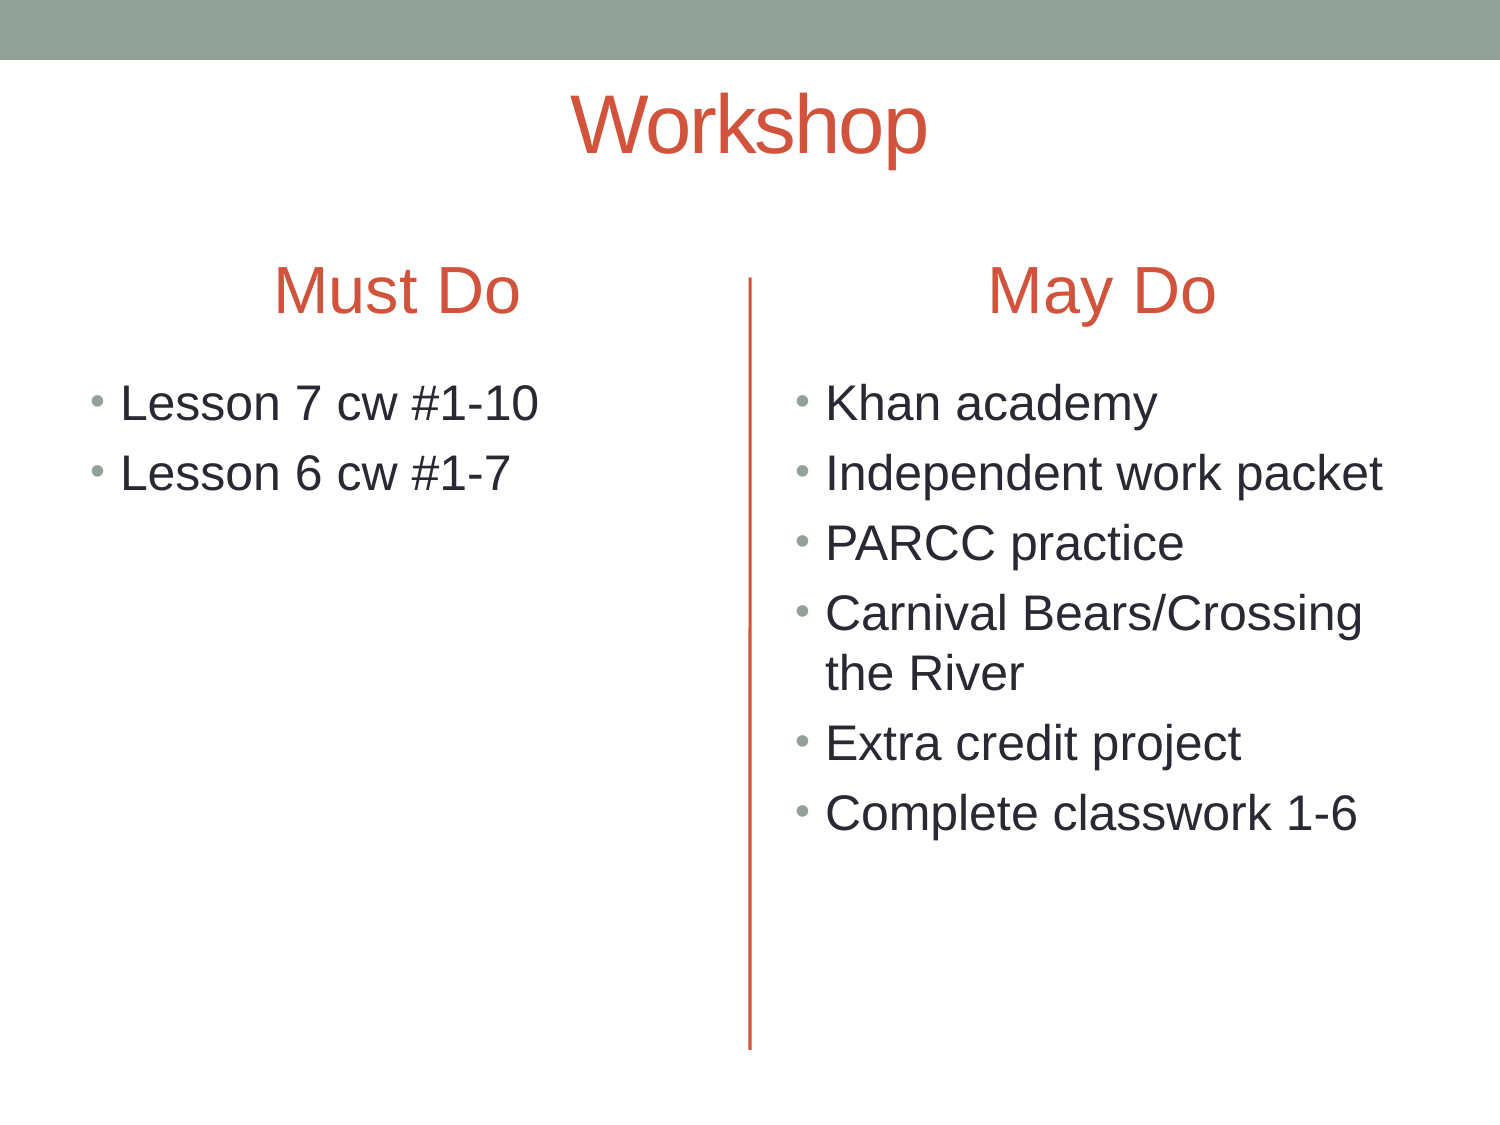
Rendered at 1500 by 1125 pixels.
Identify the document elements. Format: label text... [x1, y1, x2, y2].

title Workshop [75, 38, 1425, 201]
list Must Do [75, 234, 720, 340]
list May Do [780, 234, 1425, 340]
list Lesson 7 cw #1-10 Lesson 6 cw #1-7 [75, 363, 720, 1012]
list Khan academy Independent work packet PARCC practice Carnival Bears/Crossing the River Extra credit project Complete classwork 1-6 [780, 363, 1425, 1012]
